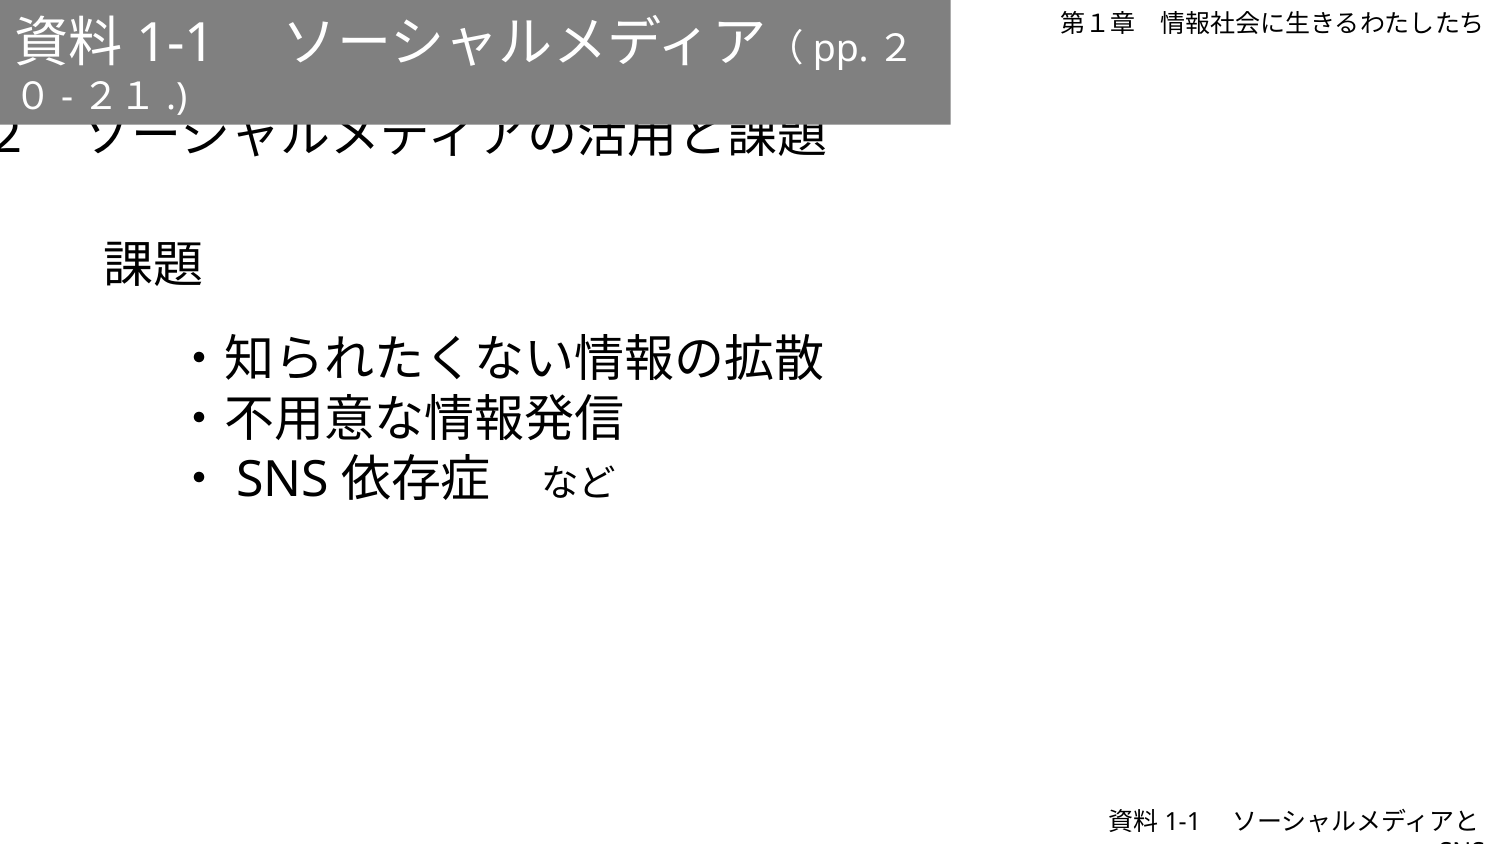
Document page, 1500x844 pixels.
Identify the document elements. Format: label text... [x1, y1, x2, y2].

text_box 資料1-1 ソーシャルメディアとSNS [1080, 798, 1500, 844]
text_box ・知られたくない情報の拡散 ・不用意な情報発信 ・SNS依存症 など [159, 319, 1459, 515]
text_box ２ ソーシャルメディアの活用と課題 [0, 125, 843, 170]
text_box 課題 [88, 224, 1459, 300]
text_box 資料1-1 ソーシャルメディア（pp.２０-２１.) [0, 0, 951, 125]
text_box 第１章 情報社会に生きるわたしたち [950, 0, 1500, 45]
